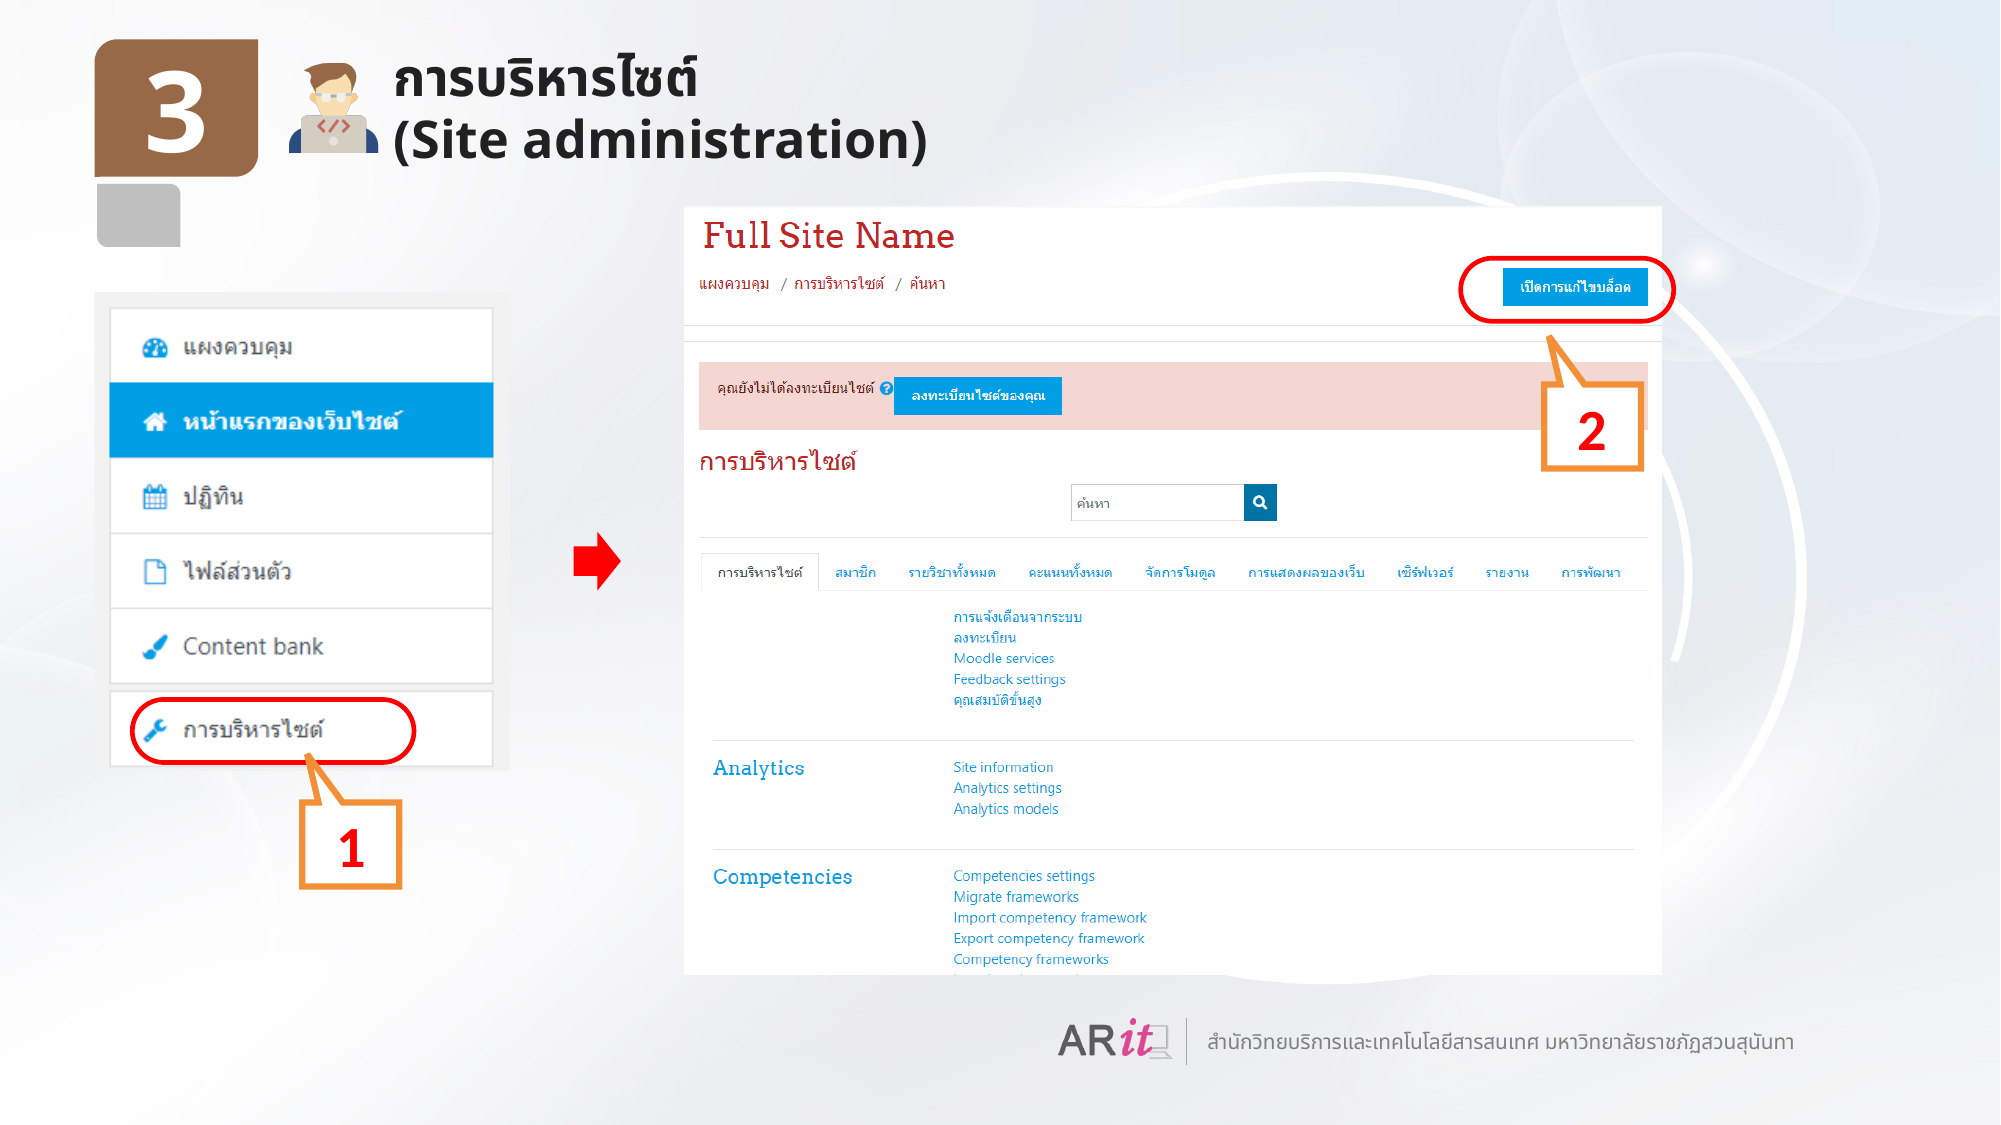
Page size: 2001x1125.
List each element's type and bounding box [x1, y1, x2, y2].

text_box [572, 528, 623, 594]
picture [684, 206, 1662, 975]
text_box [94, 292, 511, 887]
text_box [1058, 1018, 1834, 1065]
text_box [94, 32, 940, 247]
text_box [1662, 263, 1675, 316]
